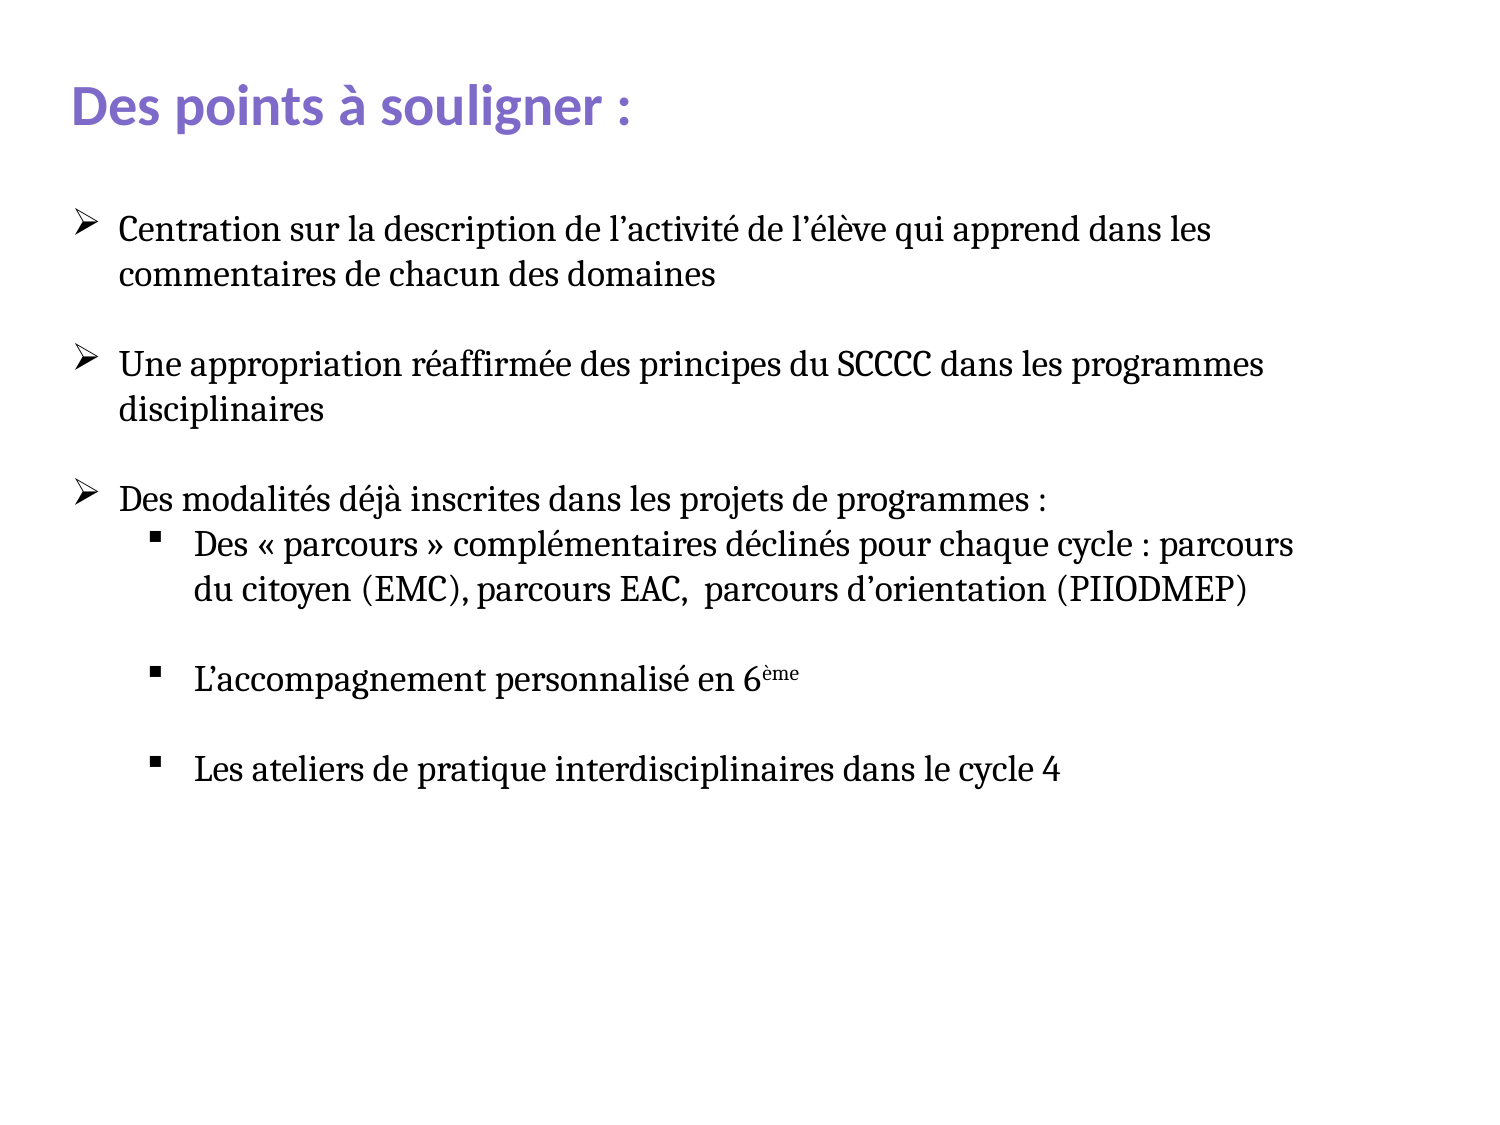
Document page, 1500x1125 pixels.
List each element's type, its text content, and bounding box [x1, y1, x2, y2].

text_box Centration sur la description de l’activité de l’élève qui apprend dans les commentaires de chacun des domaines Une appropriation réaffirmée des principes du SCCCC dans les programmes disciplinaires Des modalités déjà inscrites dans les projets de programmes : Des « parcours » complémentaires déclinés pour chaque cycle : parcours du citoyen (EMC), parcours EAC, parcours d’orientation (PIIODMEP) L’accompagnement personnalisé en 6ème Les ateliers de pratique interdisciplinaires dans le cycle 4 [57, 196, 1336, 842]
text_box Des points à souligner : [56, 59, 885, 144]
